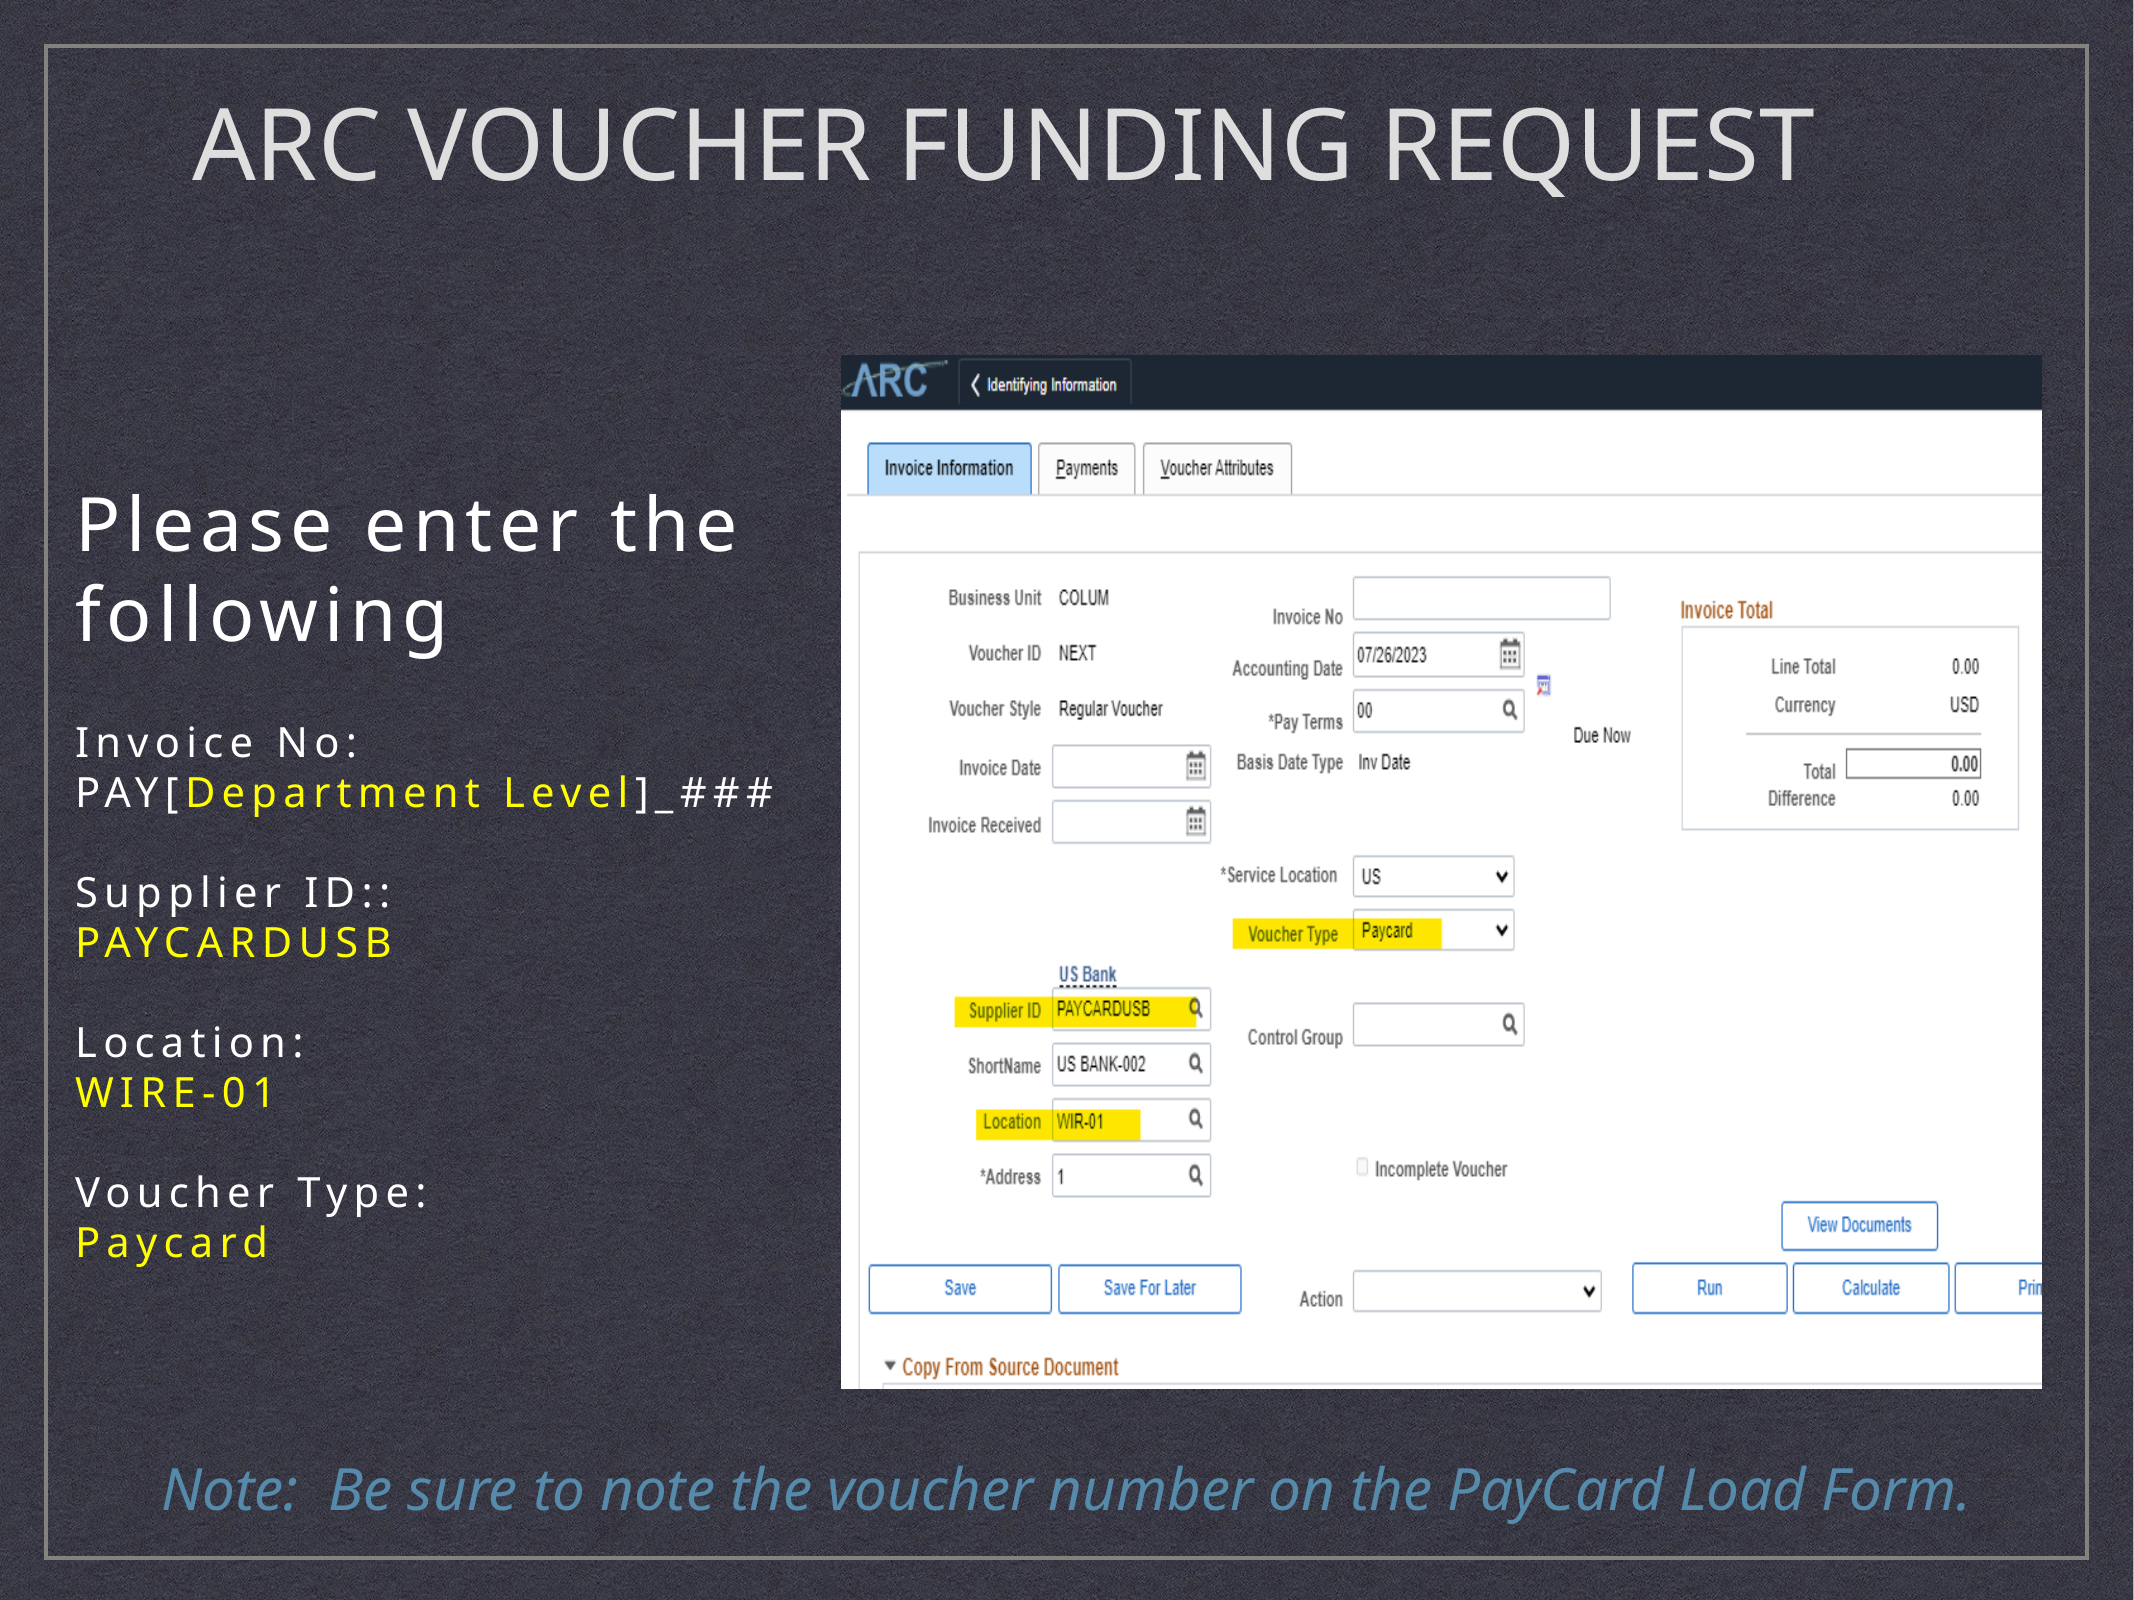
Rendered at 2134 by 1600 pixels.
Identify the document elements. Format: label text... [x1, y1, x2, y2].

title ARC Voucher Funding Request [41, 49, 1968, 212]
text_box Please enter the following Invoice No: PAY[Department Level]_### Supplier ID:: PAYCARDUSB Location: WIRE-01 Voucher Type: Paycard [66, 467, 792, 1375]
text_box Note: Be sure to note the voucher number on the PayCard Load Form. [41, 1444, 2092, 1531]
picture [0, 0, 2134, 1600]
